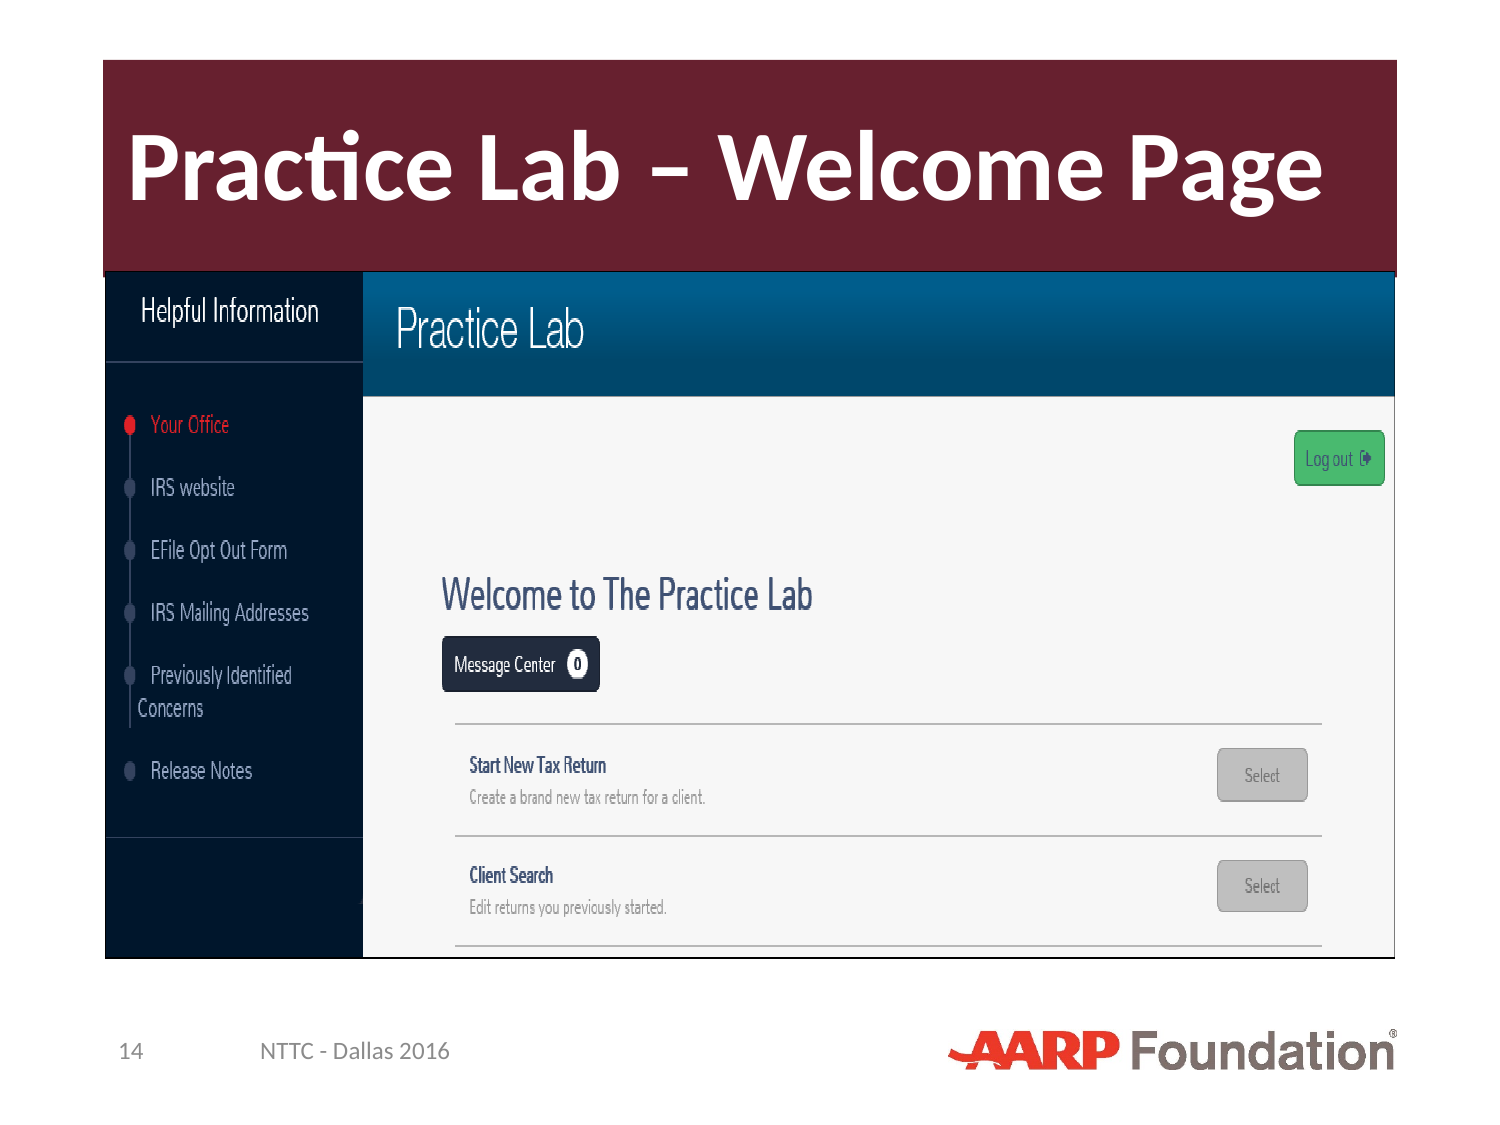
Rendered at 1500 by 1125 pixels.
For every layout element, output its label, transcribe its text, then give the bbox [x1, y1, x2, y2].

slide_number 14 [103, 1019, 208, 1080]
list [105, 271, 1395, 959]
title Practice Lab – Welcome Page [103, 59, 1397, 278]
picture [948, 1029, 1397, 1070]
footer NTTC - Dallas 2016 [245, 1019, 812, 1080]
